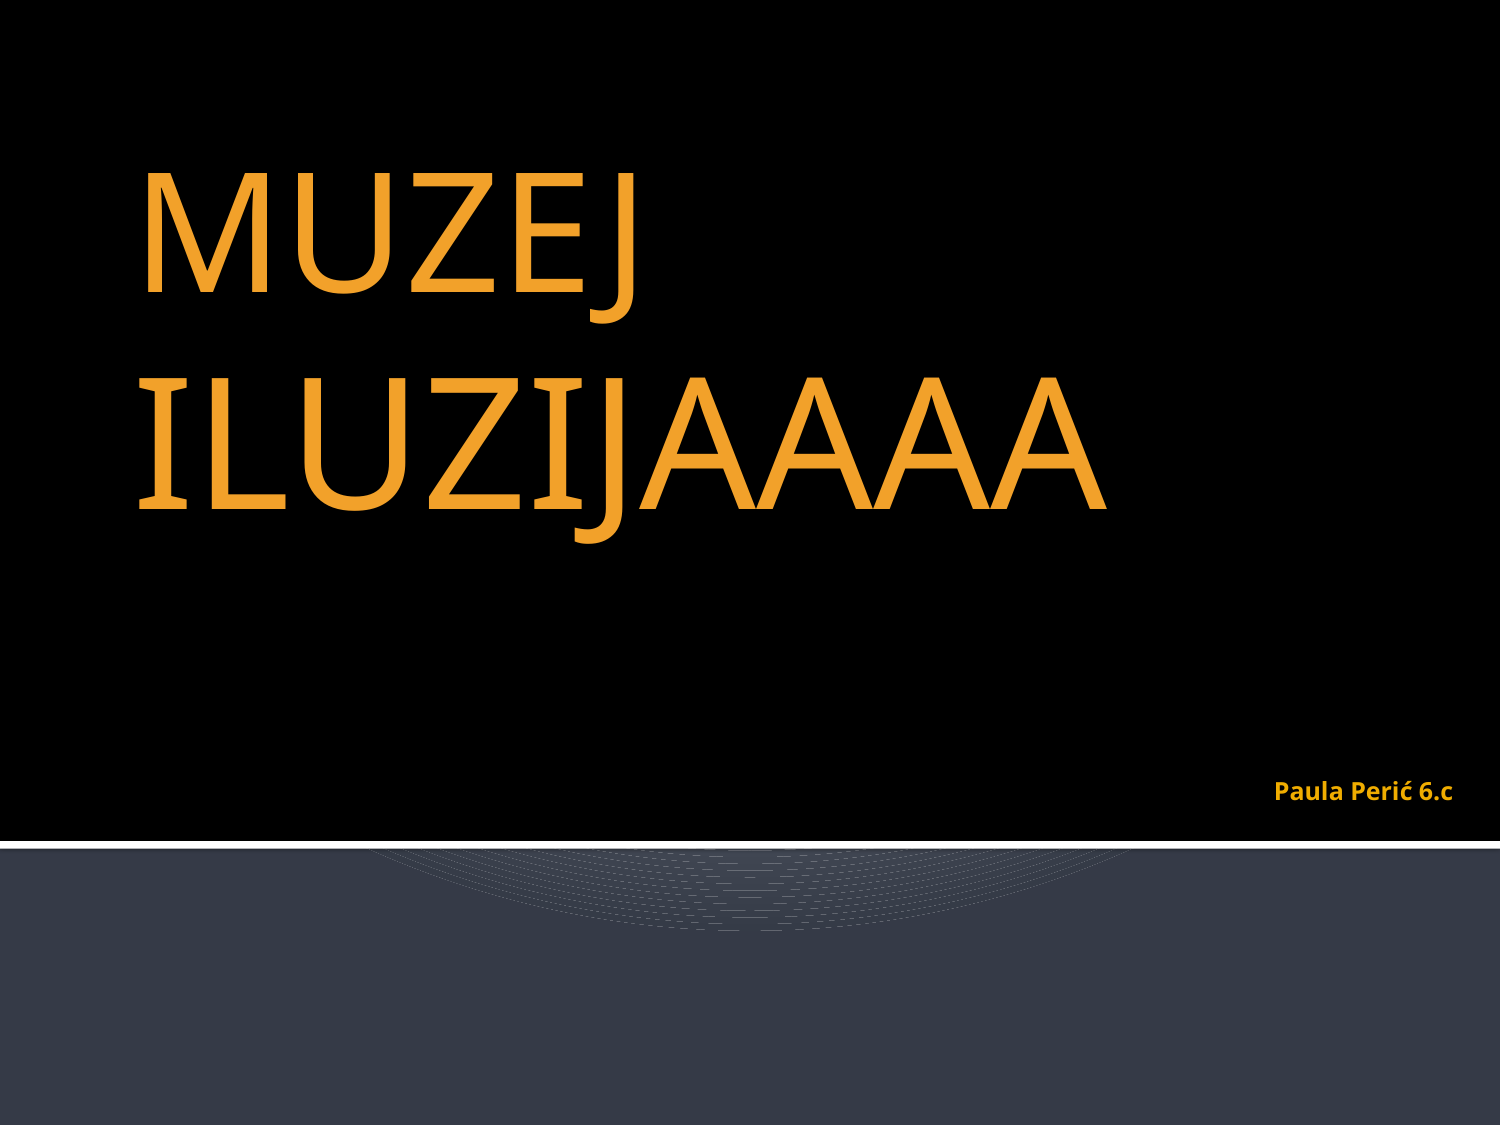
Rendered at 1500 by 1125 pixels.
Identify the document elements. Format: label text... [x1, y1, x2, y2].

title Paula Perić 6.c [478, 775, 1462, 823]
subtitle MUZEJ ILUZIJAaaa [112, 299, 1438, 546]
